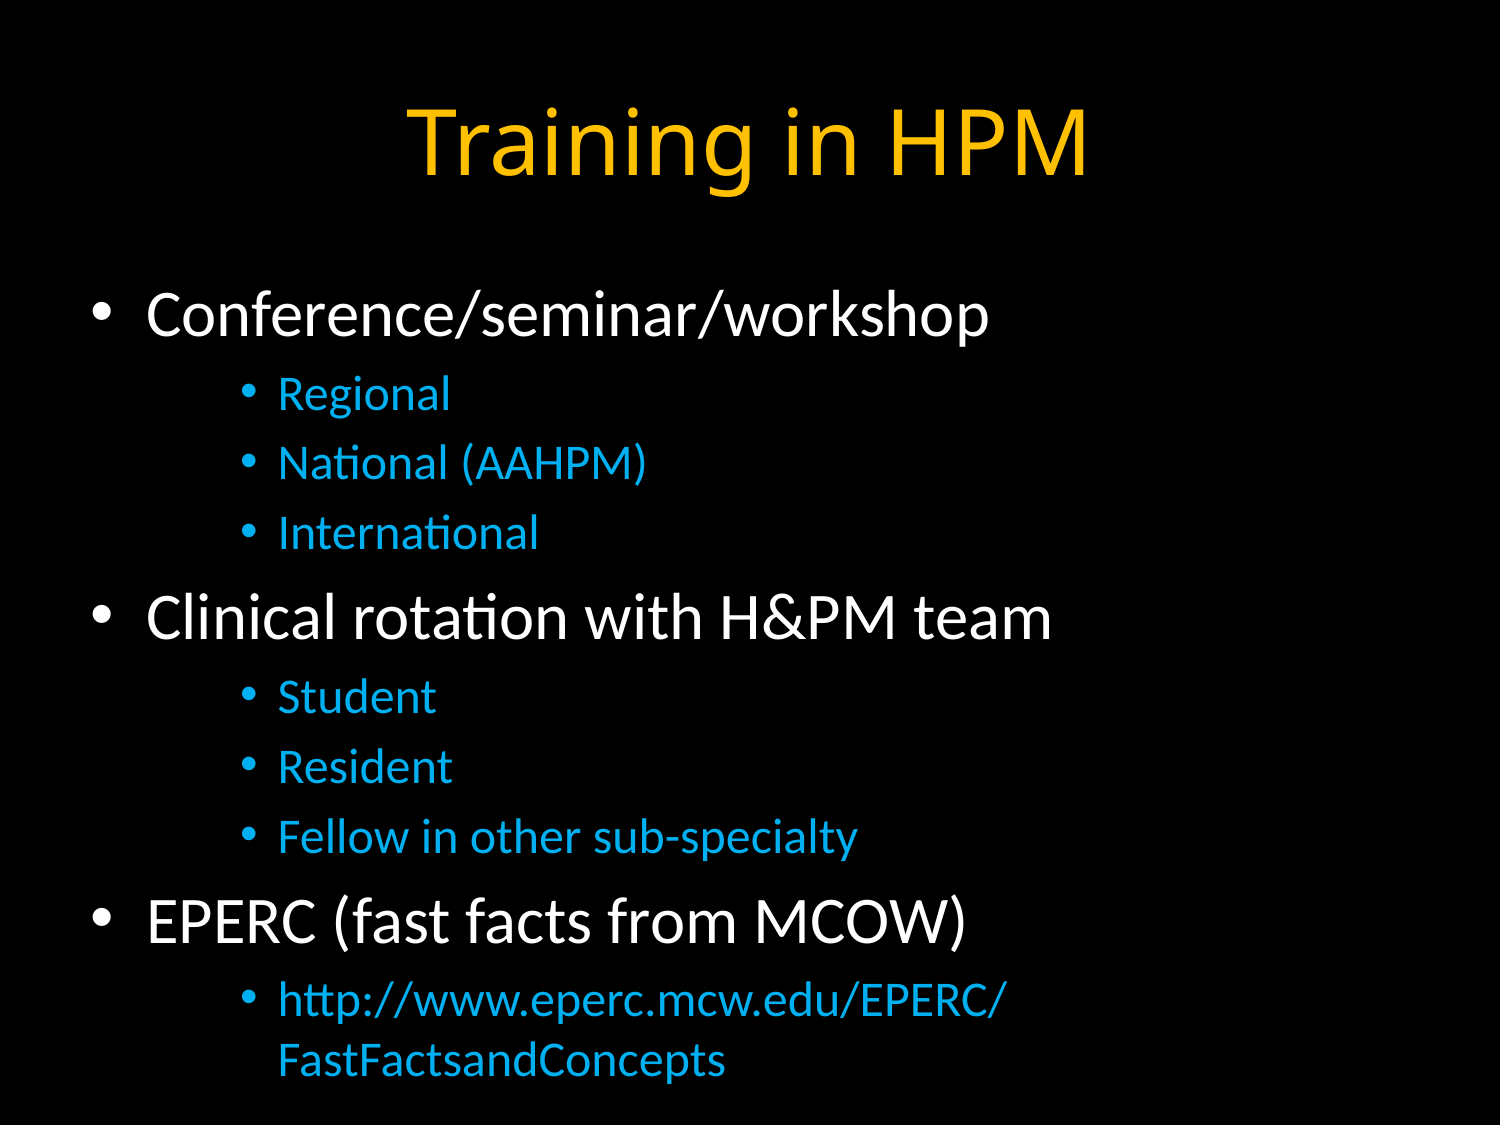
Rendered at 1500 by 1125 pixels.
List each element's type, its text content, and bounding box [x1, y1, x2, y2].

title Training in HPM [75, 45, 1425, 233]
list Conference/seminar/workshop Regional National (AAHPM) International Clinical rotation with H&PM team Student Resident Fellow in other sub-specialty EPERC (fast facts from MCOW) http://www.eperc.mcw.edu/EPERC/FastFactsandConcepts [75, 262, 1350, 1100]
